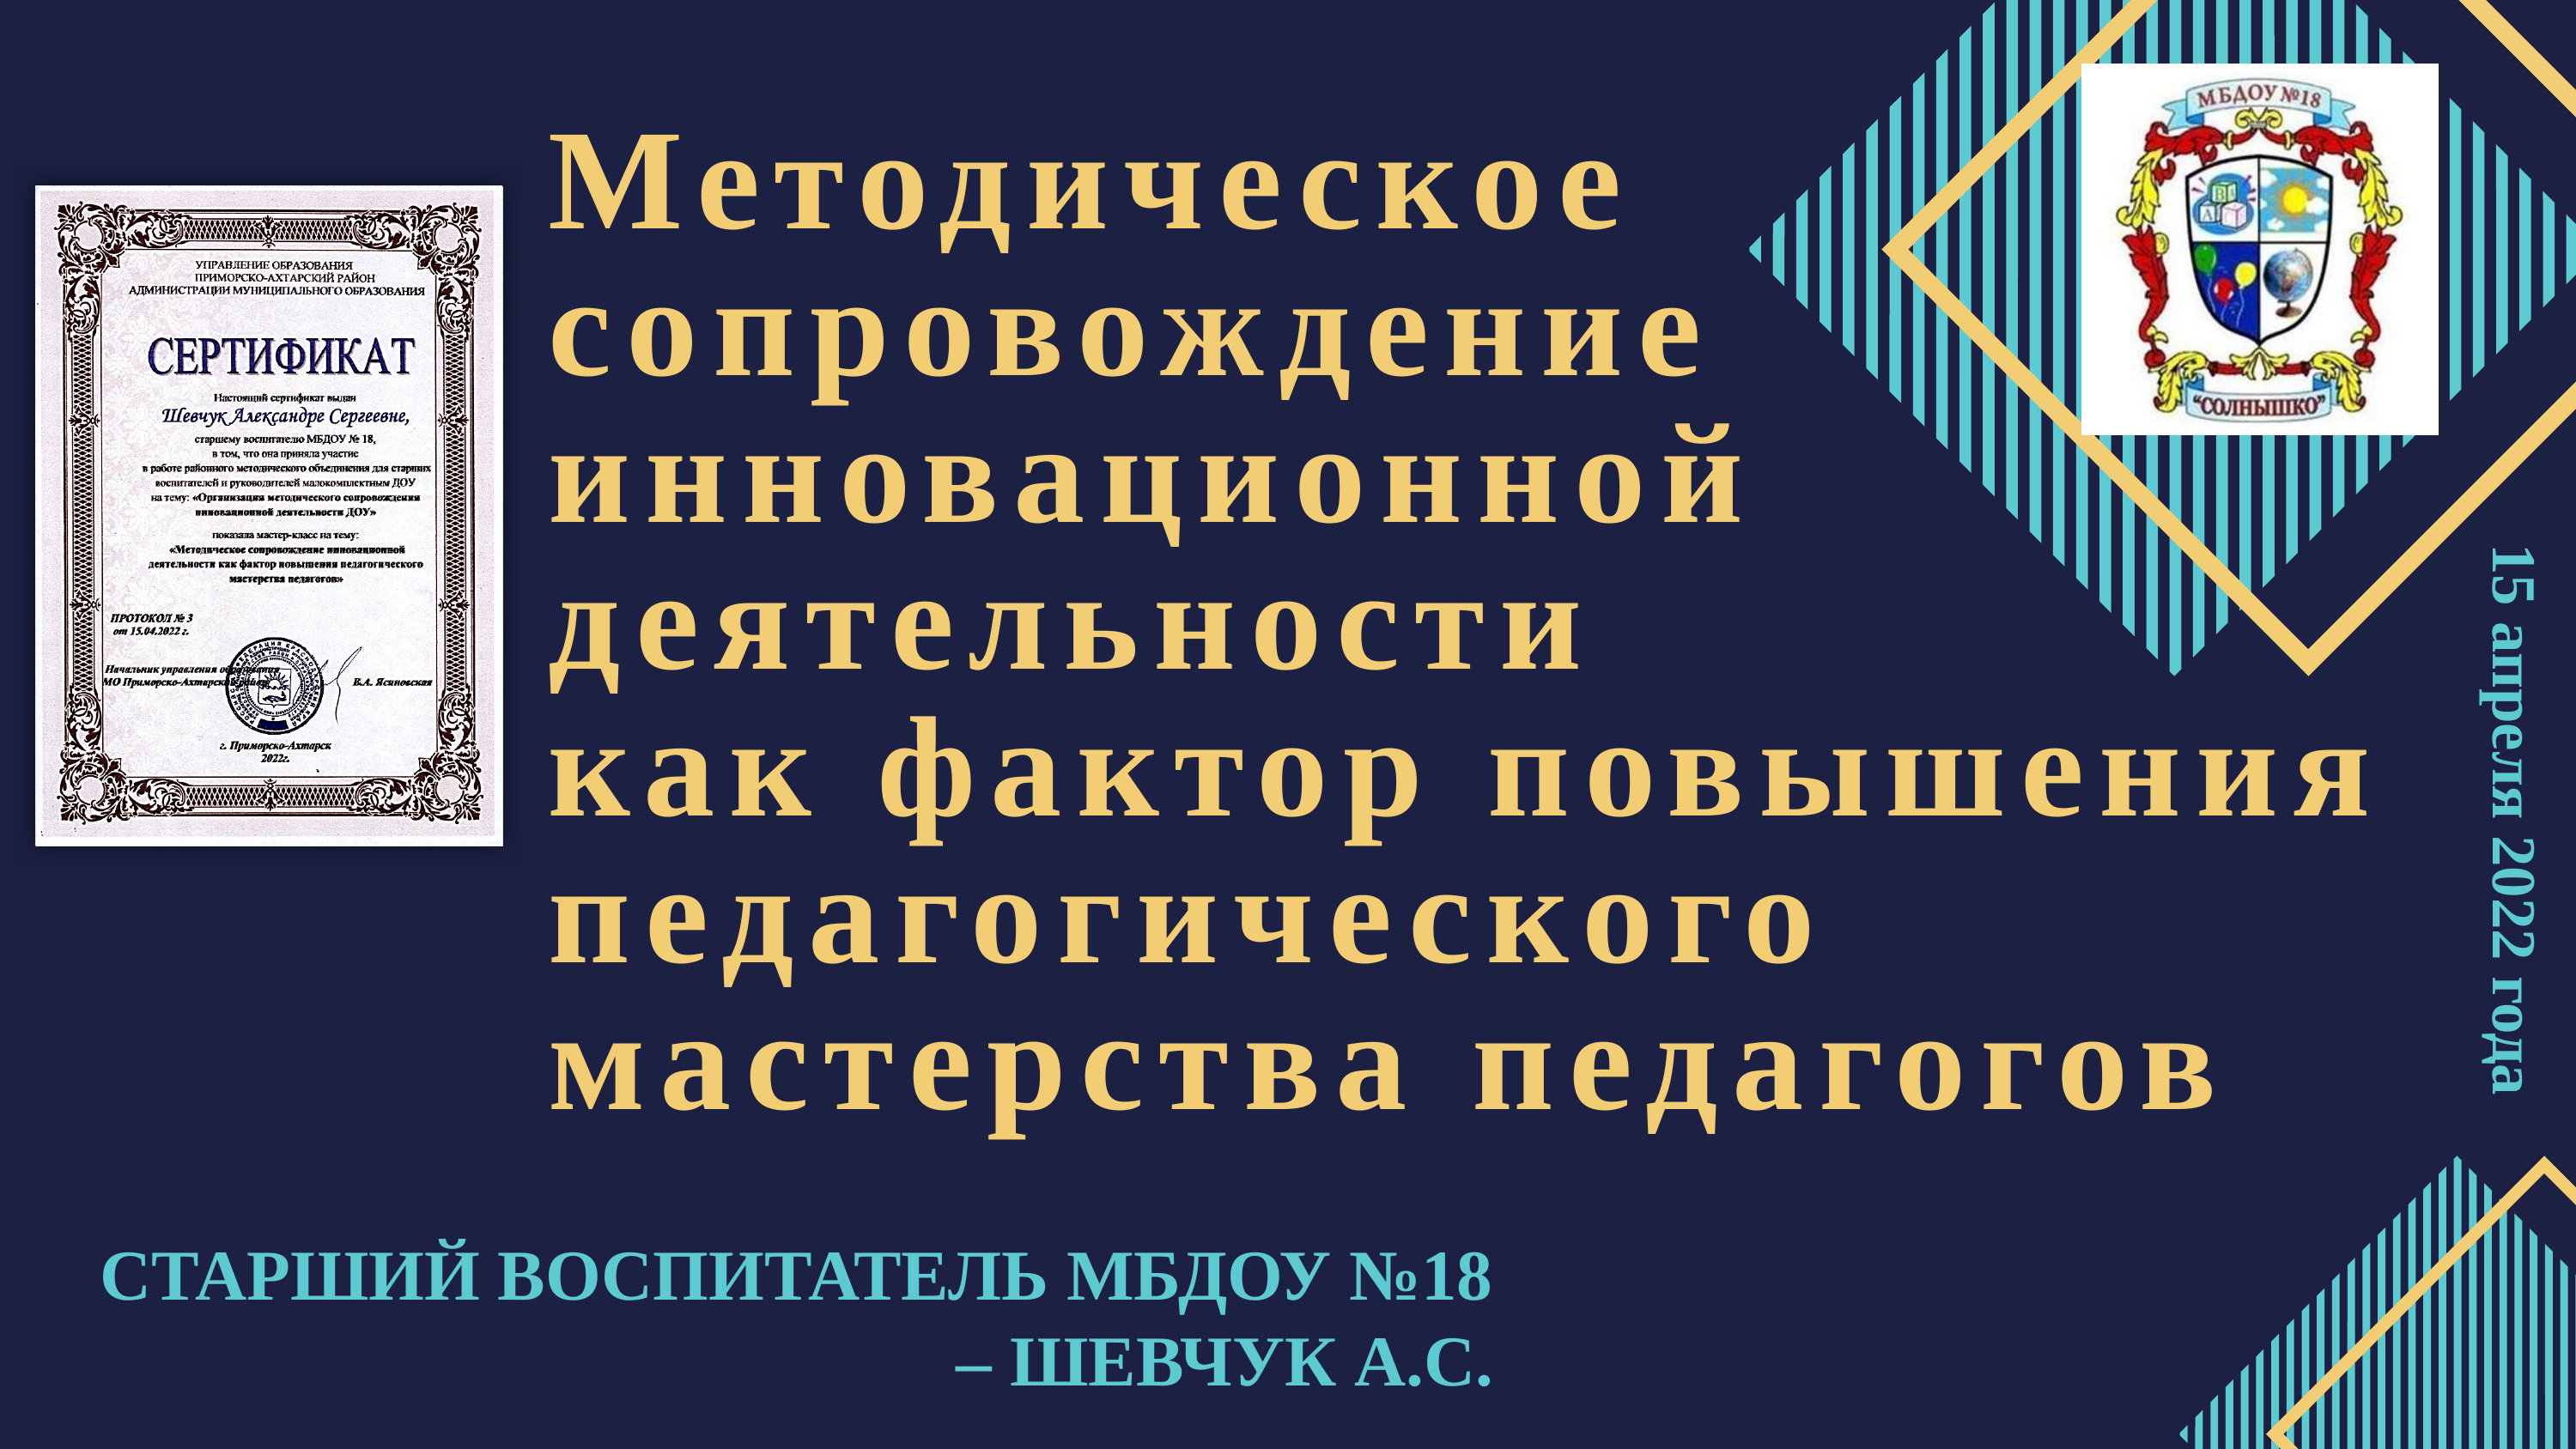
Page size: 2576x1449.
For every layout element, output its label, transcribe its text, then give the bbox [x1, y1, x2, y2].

text_box Методическое сопровождение инновационной деятельности как фактор повышения педагогического мастерства педагогов [548, 111, 2439, 1138]
text_box 15 апреля 2022 года [2481, 683, 2556, 1148]
picture [2081, 64, 2439, 435]
text_box СТАРШИЙ ВОСПИТАТЕЛЬ МБДОУ №18 – ШЕВЧУК А.С. [70, 1228, 1494, 1401]
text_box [2178, 1155, 2576, 1449]
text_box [1747, 0, 2576, 676]
picture [35, 185, 503, 846]
